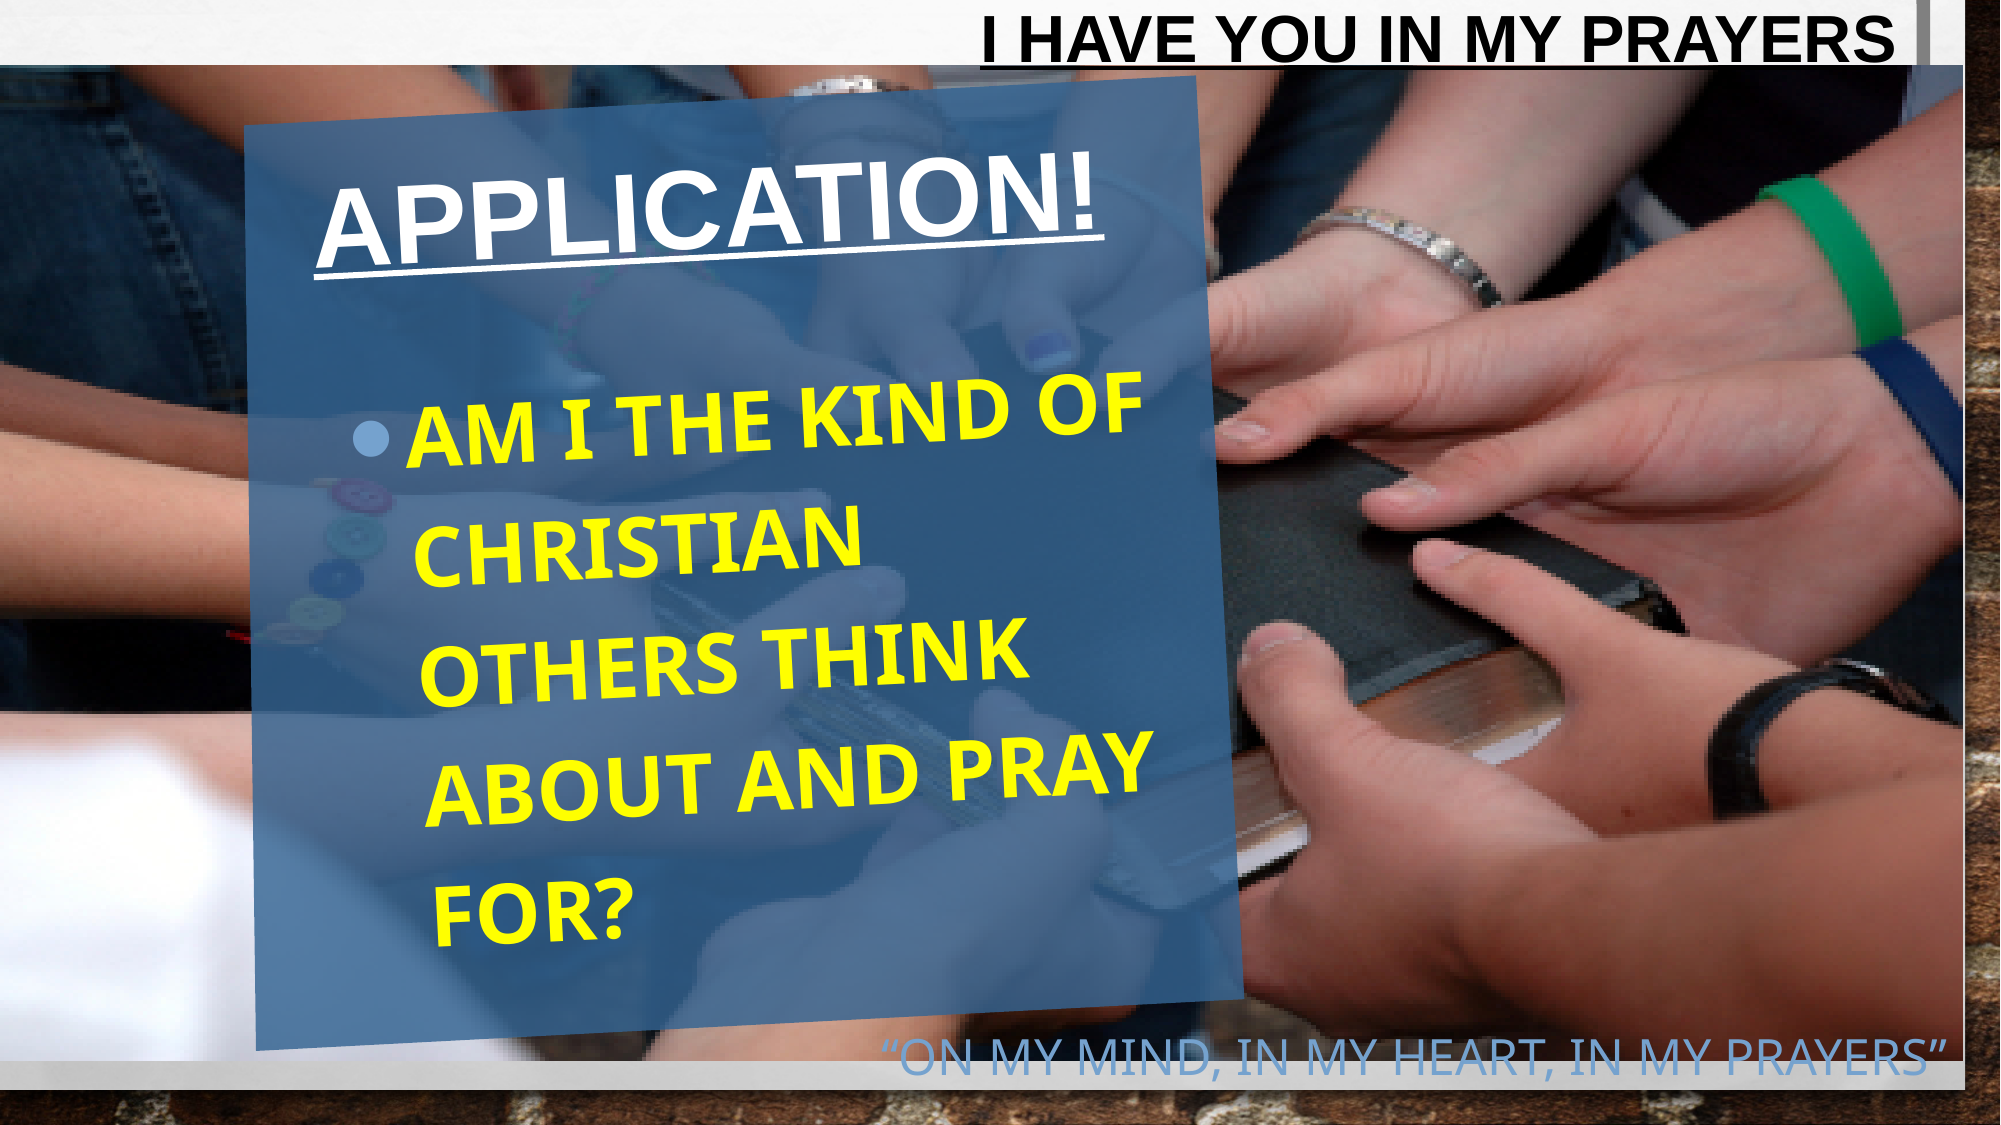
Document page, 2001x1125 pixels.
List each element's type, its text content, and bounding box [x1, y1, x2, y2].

footer “On My Mind, In My Heart, In My Prayers” [0, 1061, 1963, 1097]
text_box I Have You In mY Prayers [762, 0, 1913, 64]
picture [0, 64, 1963, 1061]
picture [0, 0, 2000, 1125]
